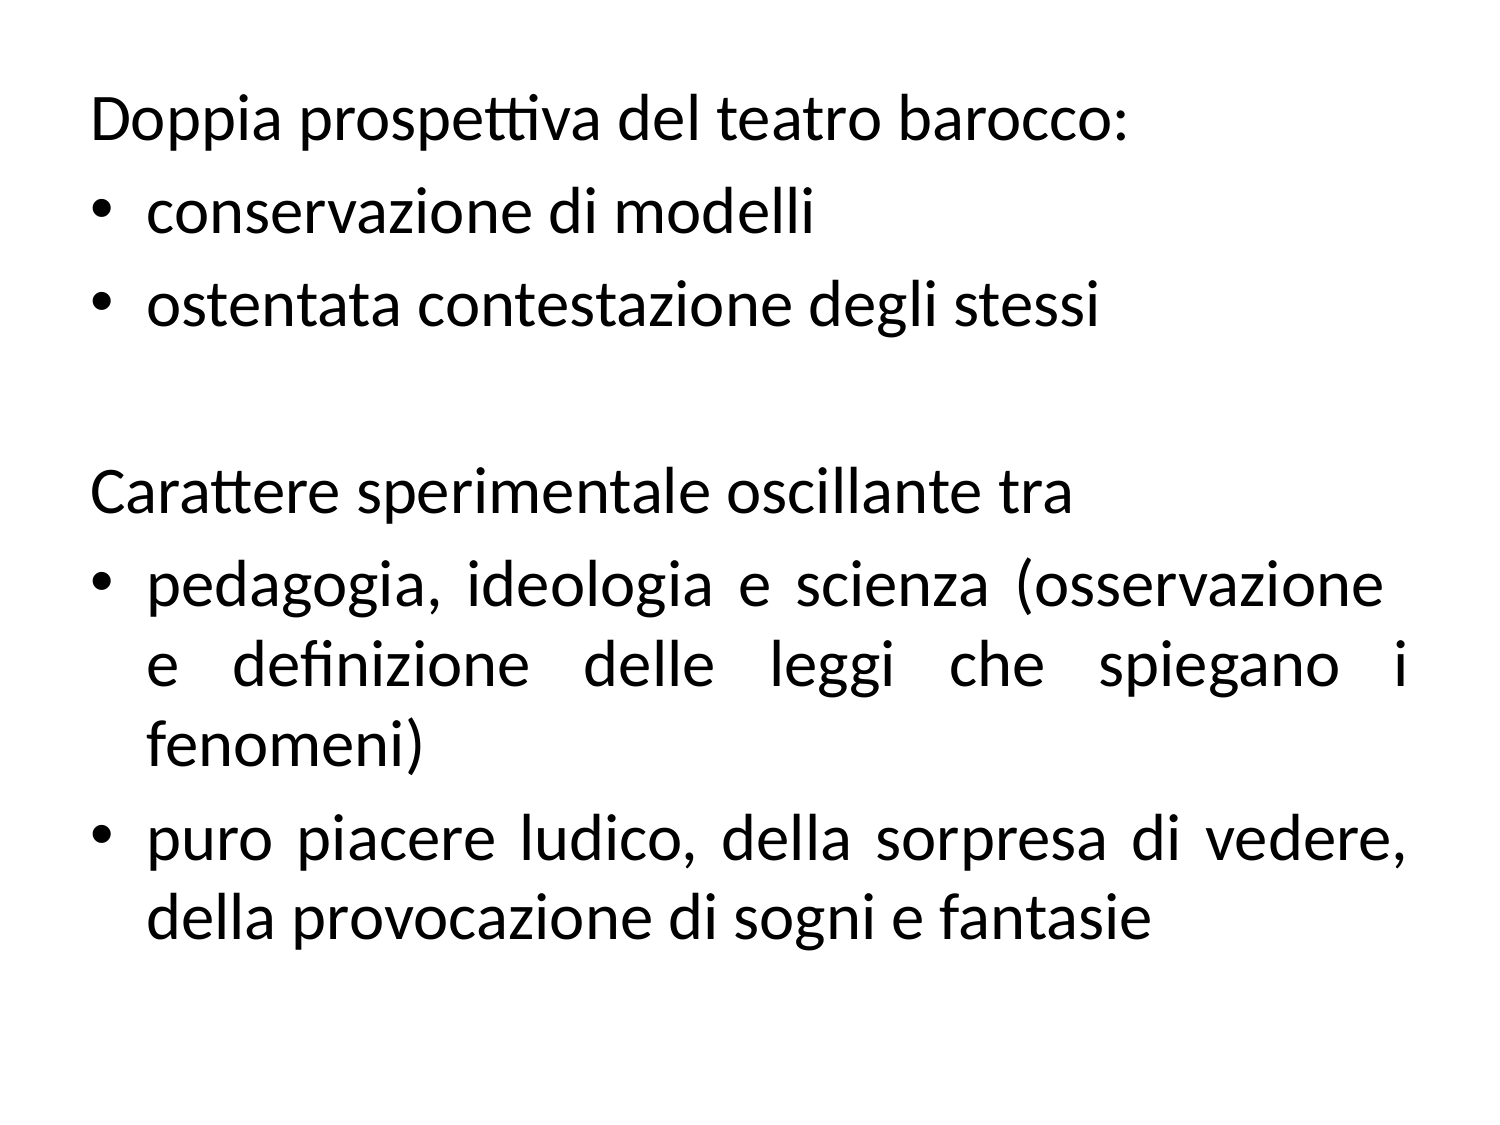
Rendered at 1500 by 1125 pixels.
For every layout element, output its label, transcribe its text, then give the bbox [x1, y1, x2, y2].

list Doppia prospettiva del teatro barocco: conservazione di modelli ostentata contestazione degli stessi Carattere sperimentale oscillante tra pedagogia, ideologia e scienza (osservazione e definizione delle leggi che spiegano i fenomeni) puro piacere ludico, della sorpresa di vedere, della provocazione di sogni e fantasie [75, 66, 1425, 1084]
